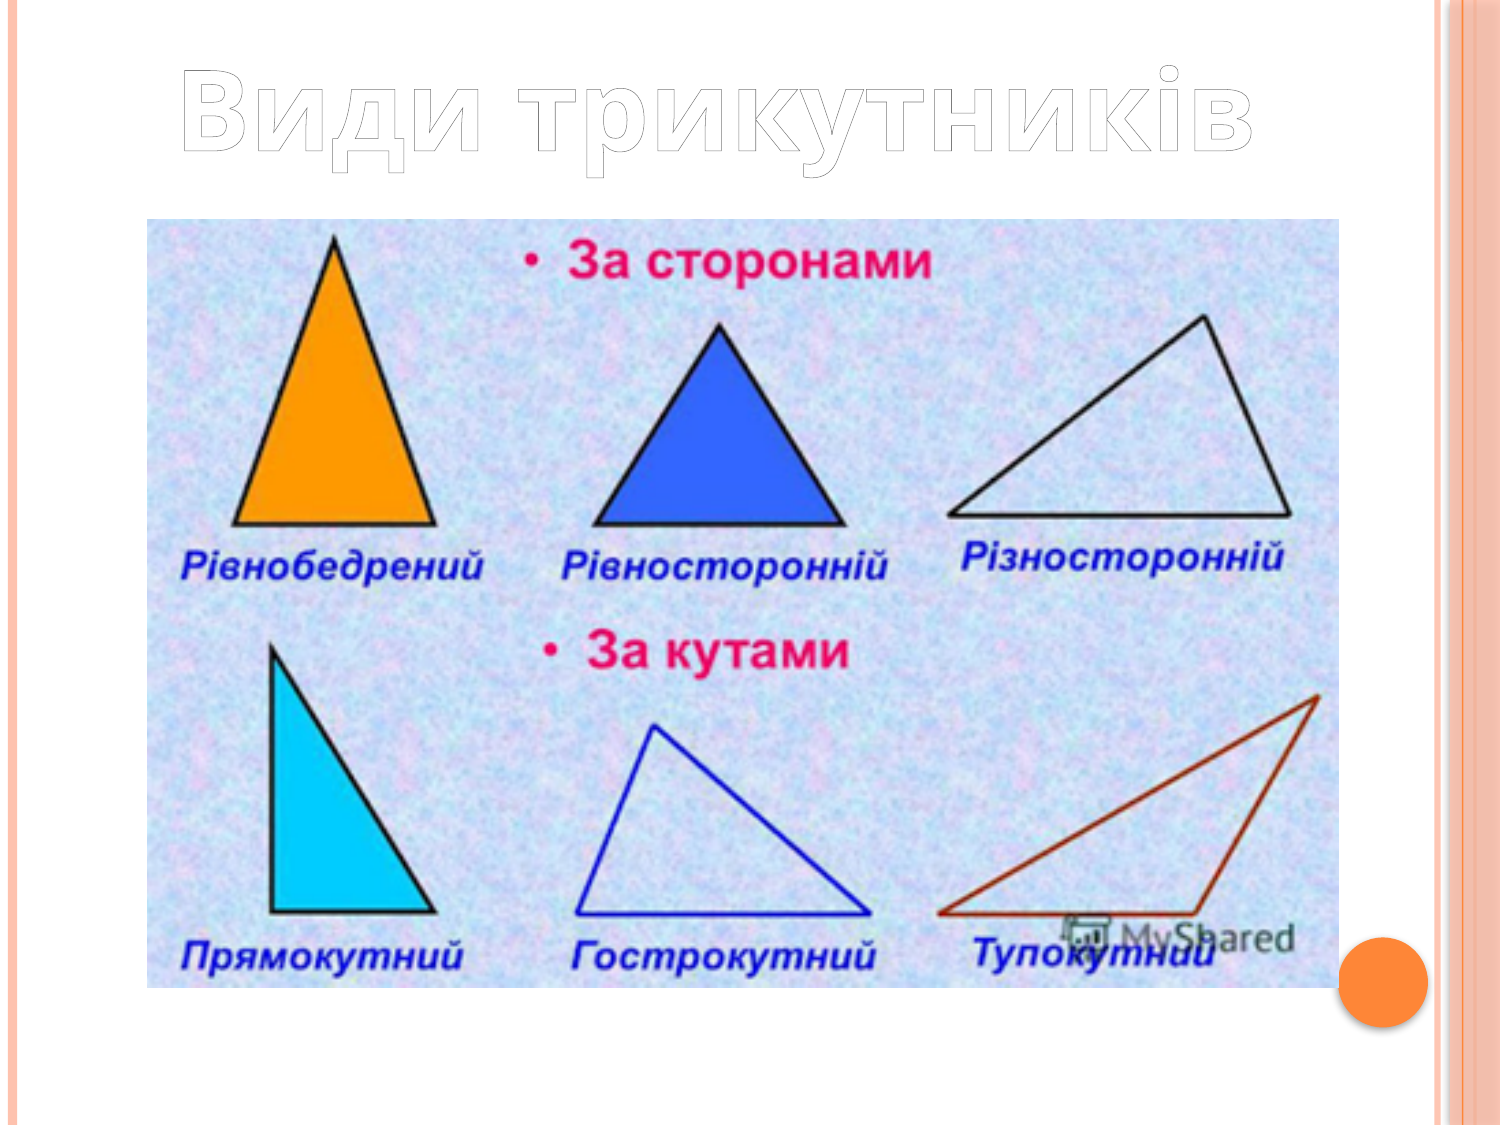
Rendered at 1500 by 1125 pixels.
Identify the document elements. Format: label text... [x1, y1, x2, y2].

picture [147, 219, 1340, 989]
text_box Види трикутників [159, 30, 1272, 181]
